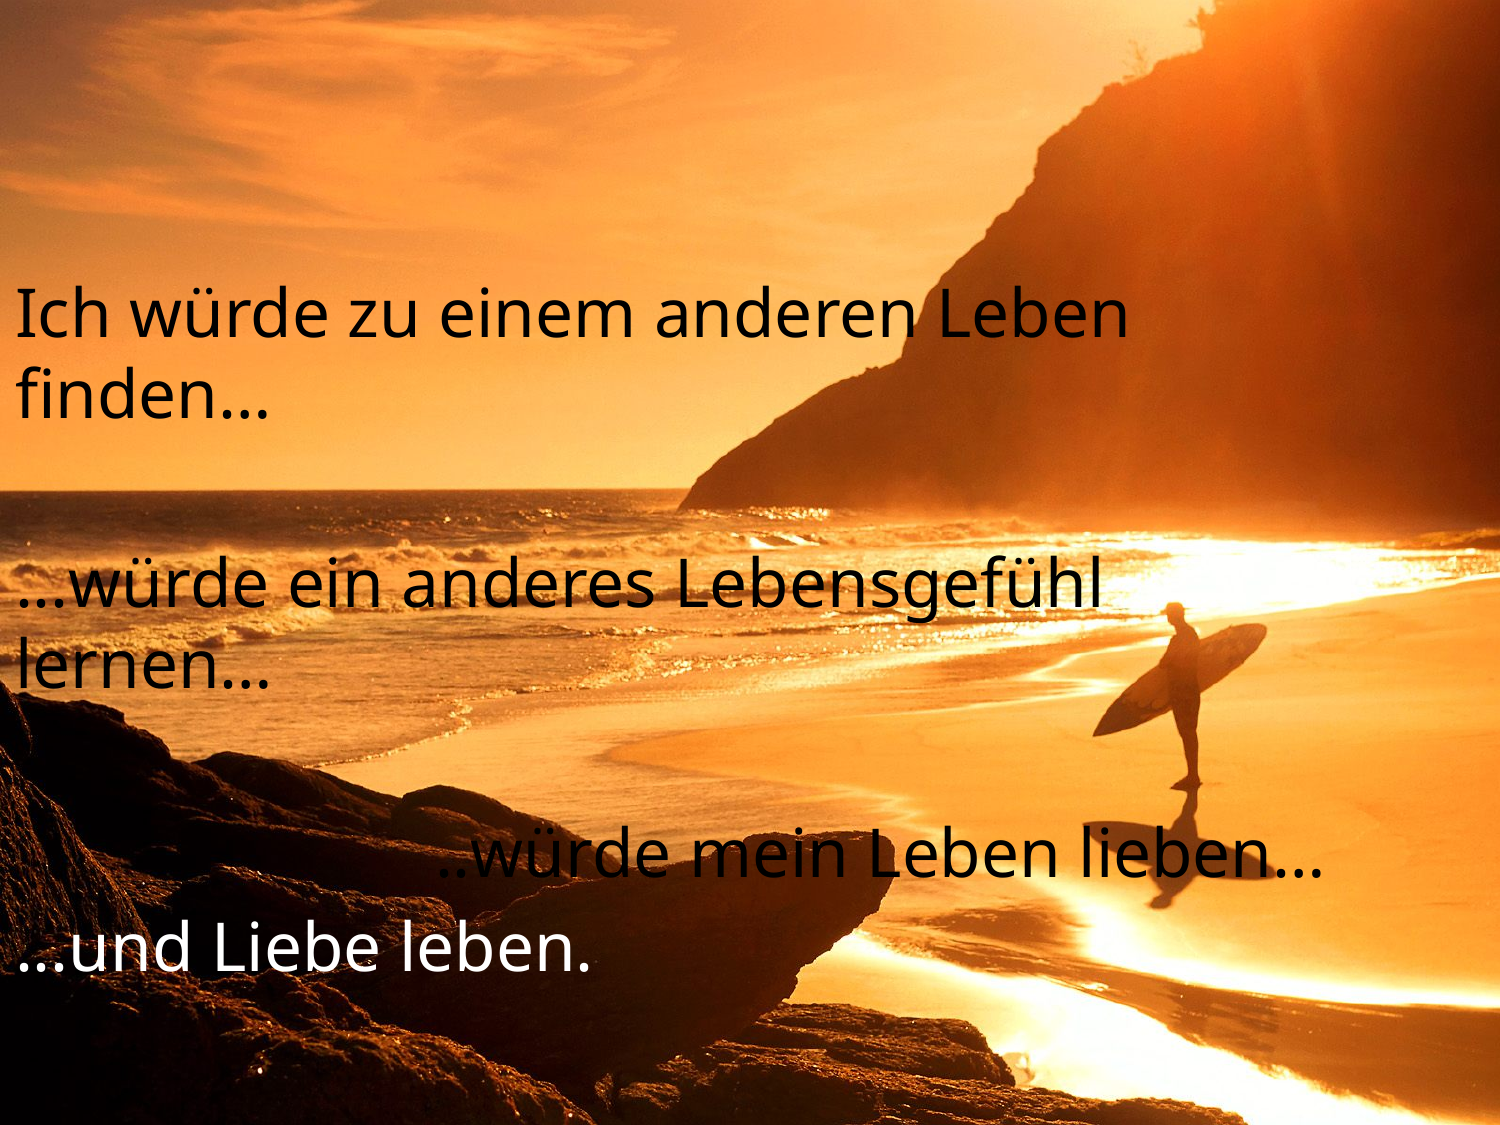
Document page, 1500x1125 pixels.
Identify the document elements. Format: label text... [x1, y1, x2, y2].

picture [0, 0, 1500, 1125]
list Ich würde zu einem anderen Leben finden… ...würde ein anderes Lebensgefühl lernen… ..würde mein Leben lieben… ...und Liebe leben. [0, 262, 1350, 1005]
